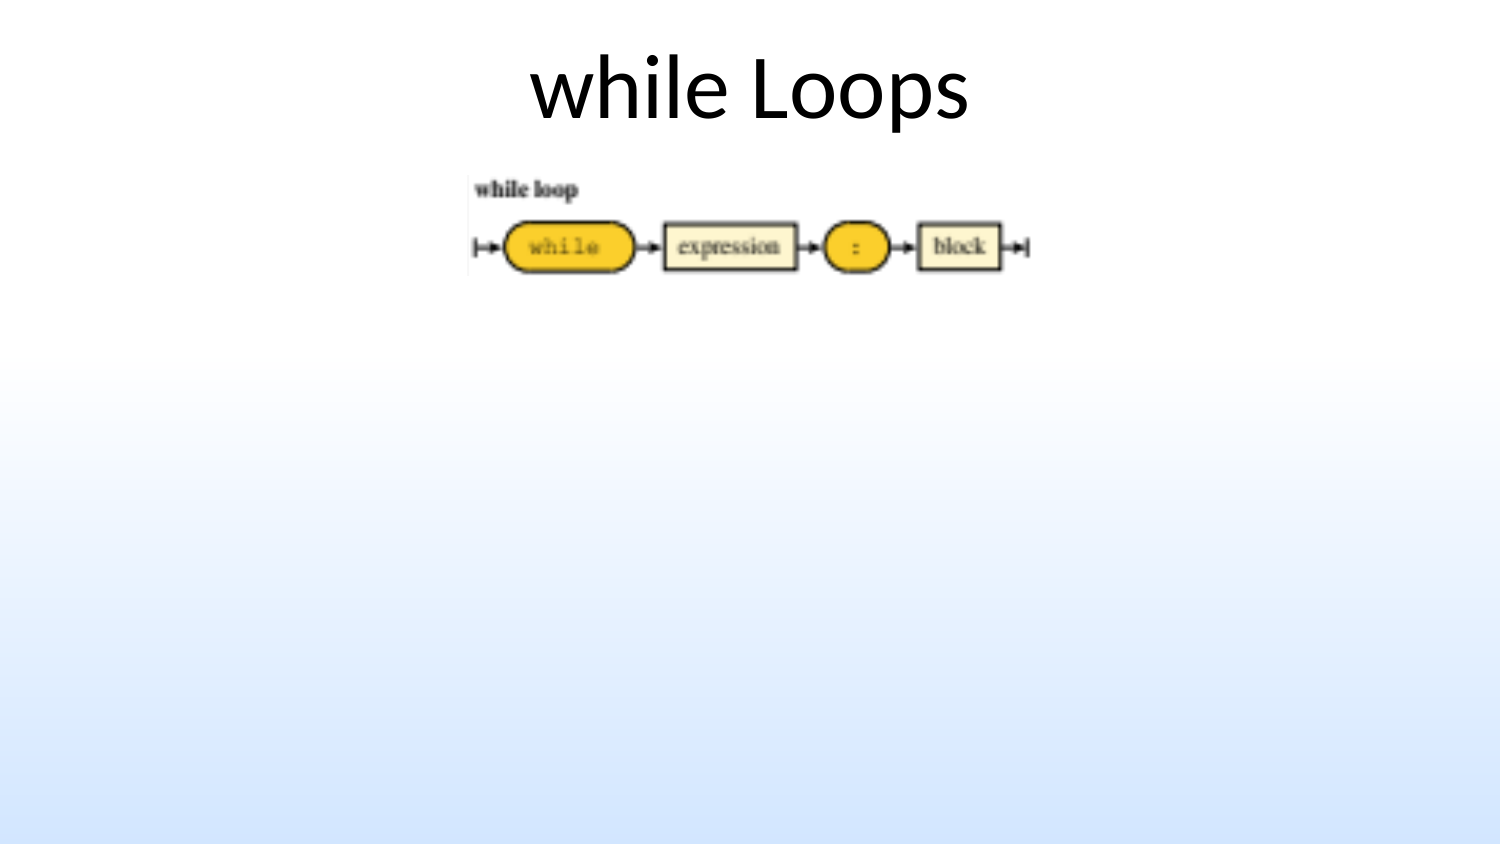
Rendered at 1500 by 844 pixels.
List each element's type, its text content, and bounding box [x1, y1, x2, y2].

title while Loops [75, 11, 1425, 152]
picture [466, 175, 1034, 276]
